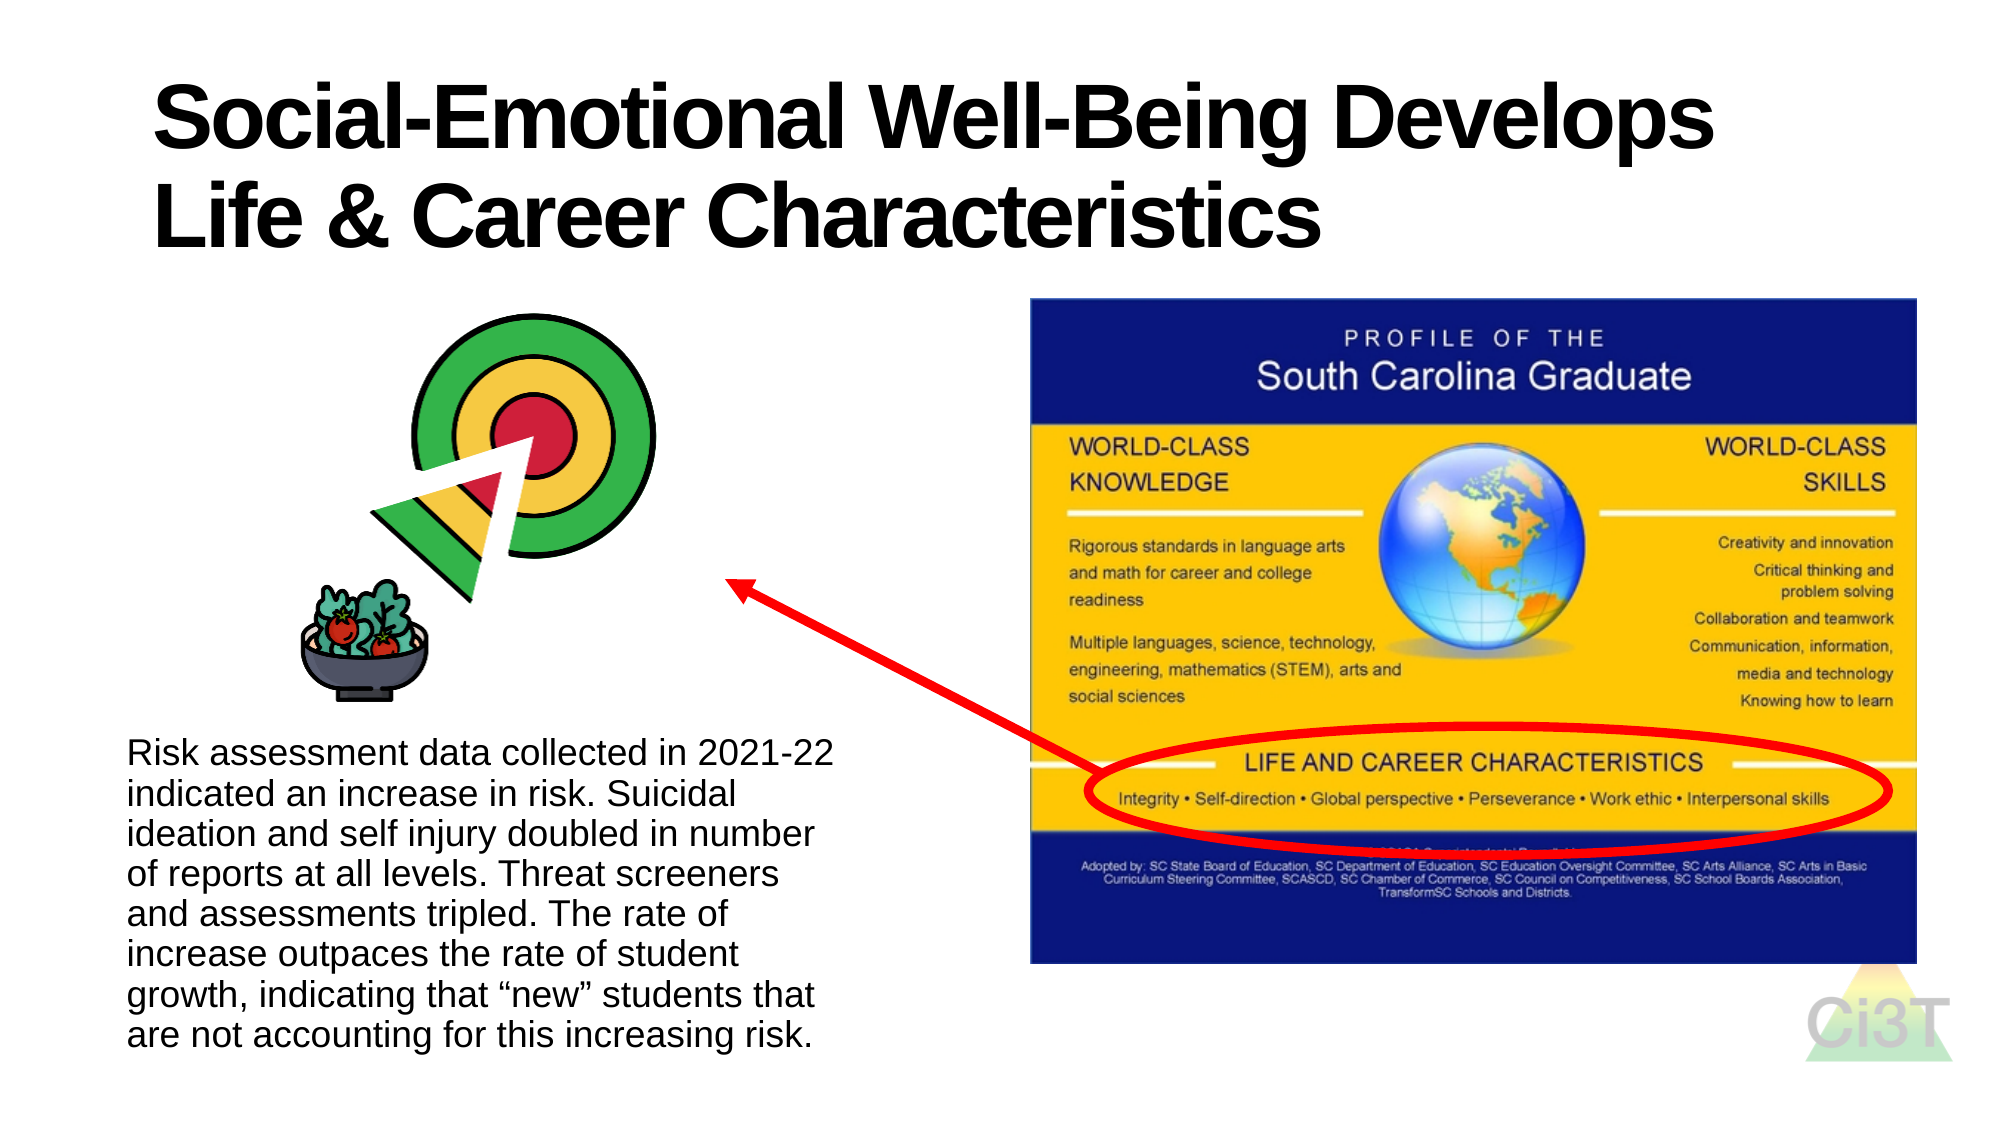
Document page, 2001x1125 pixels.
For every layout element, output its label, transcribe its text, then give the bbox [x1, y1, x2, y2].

title Social-Emotional Well-Being Develops Life & Career Characteristics [137, 59, 1863, 278]
picture [270, 310, 695, 706]
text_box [724, 579, 1889, 856]
picture [1030, 298, 1917, 964]
list Risk assessment data collected in 2021-22 indicated an increase in risk. Suicidal ideation and self injury doubled in number of reports at all levels. Threat screeners and assessments tripled. The rate of increase outpaces the rate of student growth, indicating that “new” students that are not accounting for this increasing risk. [111, 726, 854, 1096]
